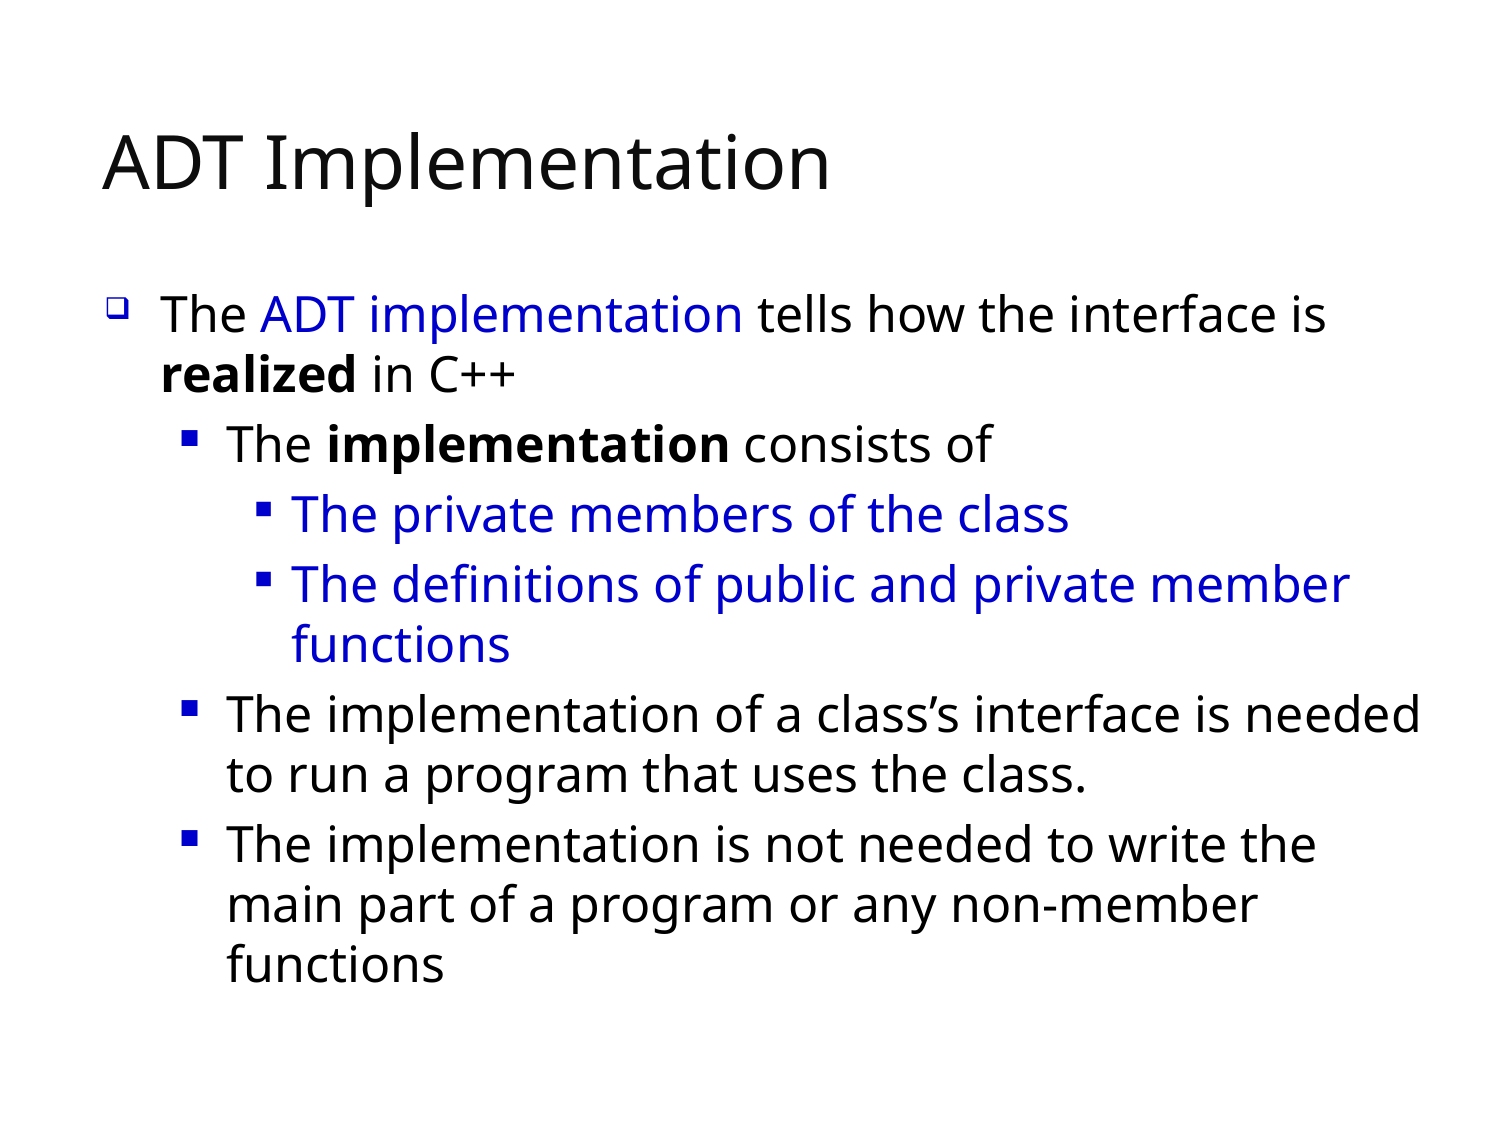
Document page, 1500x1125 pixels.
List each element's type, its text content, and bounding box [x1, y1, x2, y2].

list The ADT implementation tells how the interface is realized in C++ The implementation consists of The private members of the class The definitions of public and private member functions The implementation of a class’s interface is needed to run a program that uses the class. The implementation is not needed to write the main part of a program or any non-member functions [89, 274, 1451, 1026]
title ADT Implementation [87, 49, 1451, 213]
